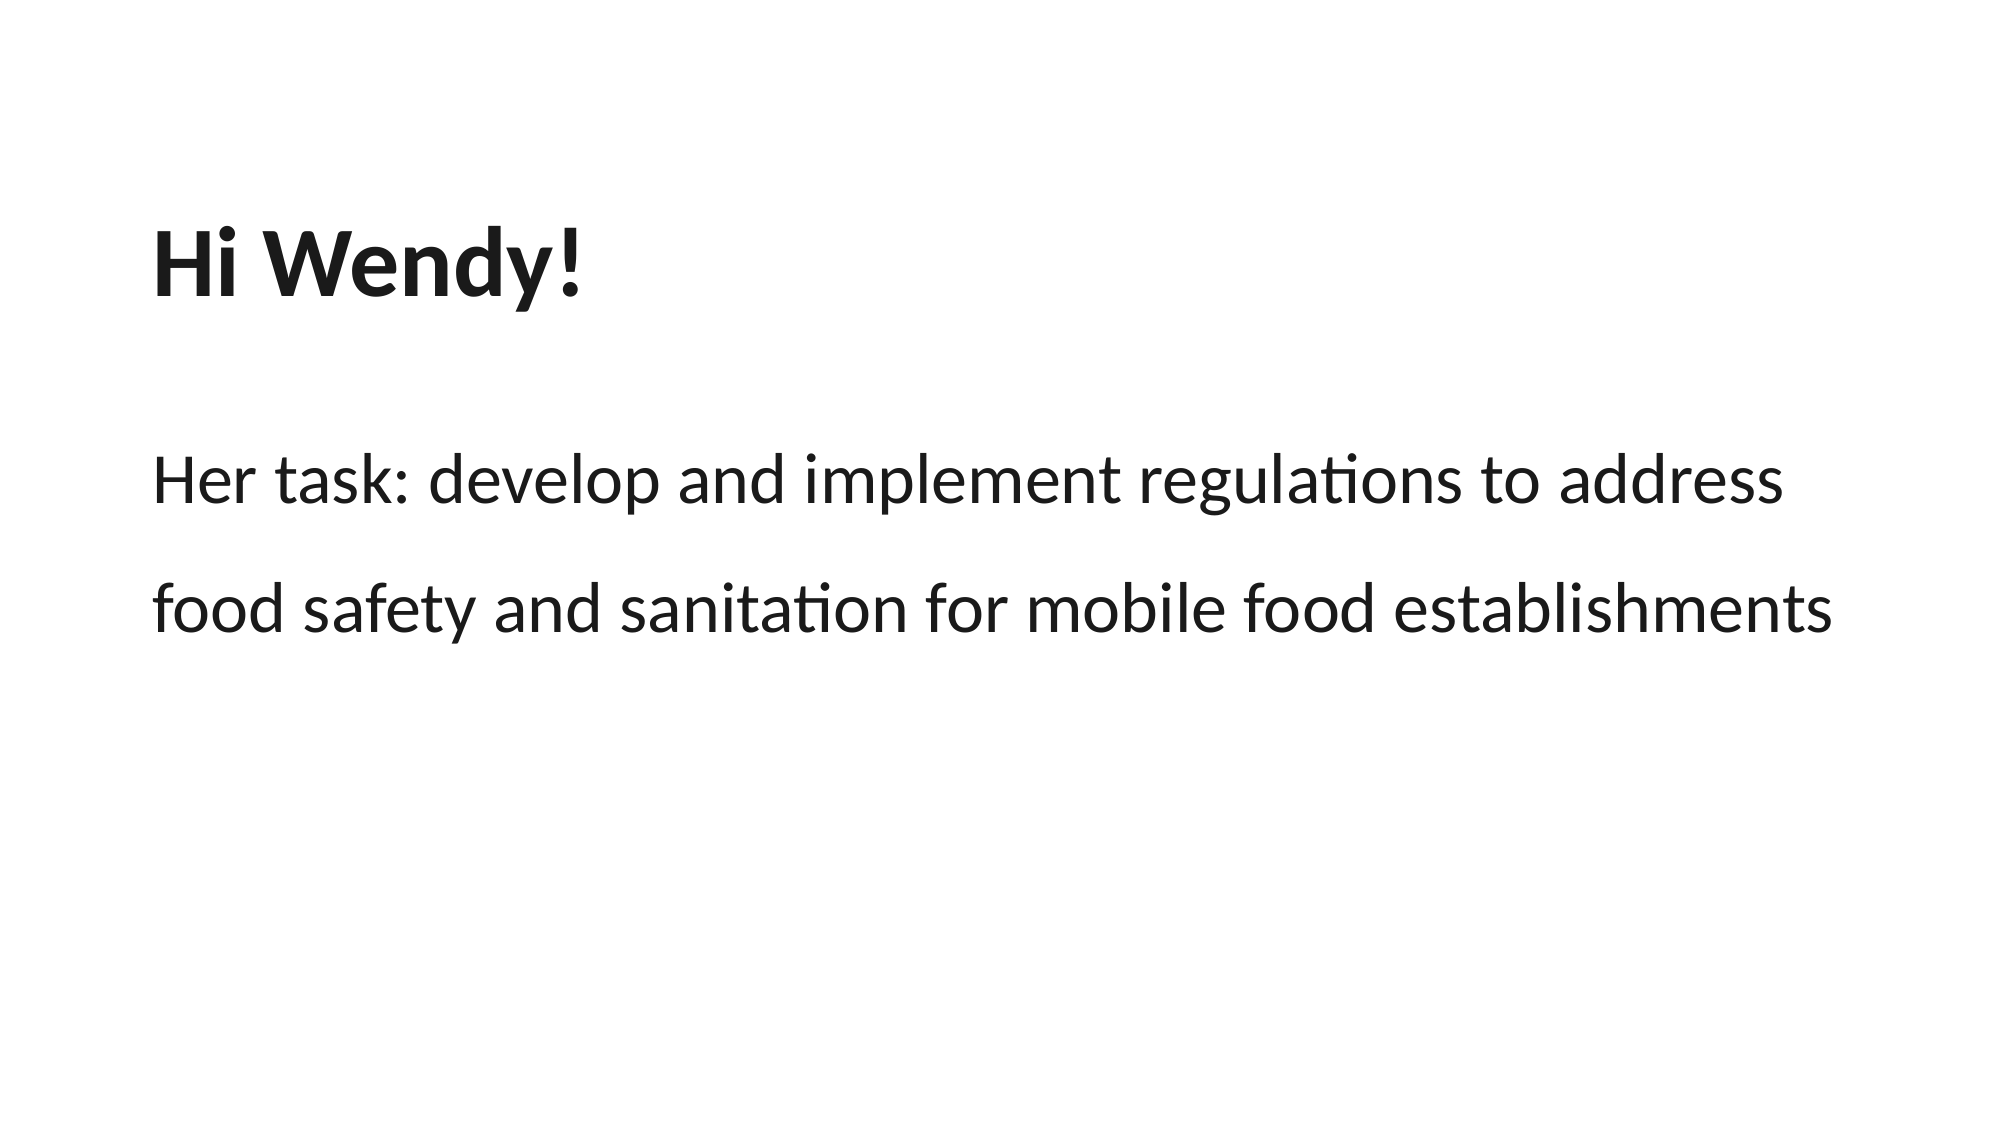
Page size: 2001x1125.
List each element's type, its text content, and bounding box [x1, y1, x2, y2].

title Hi Wendy! [137, 155, 1863, 373]
list Her task: develop and implement regulations to address food safety and sanitation for mobile food establishments [137, 373, 1863, 663]
